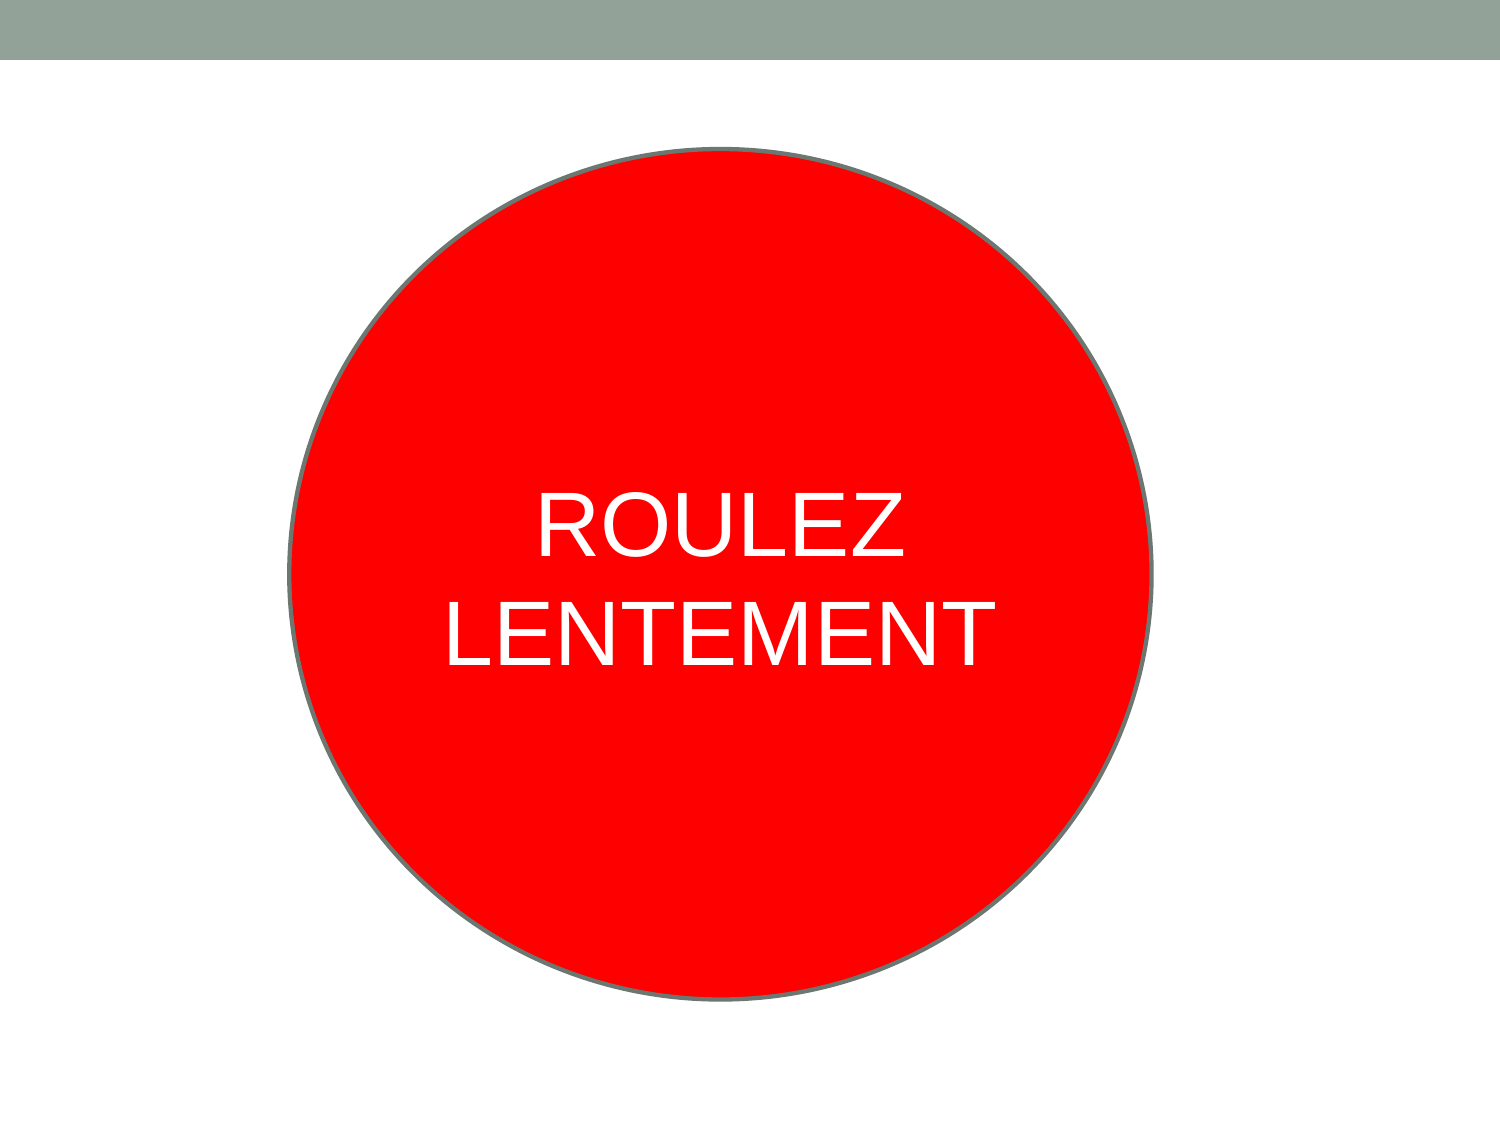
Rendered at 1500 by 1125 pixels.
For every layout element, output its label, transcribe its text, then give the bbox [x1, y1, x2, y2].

text_box ROULEZ LENTEMENT [287, 146, 1154, 1002]
